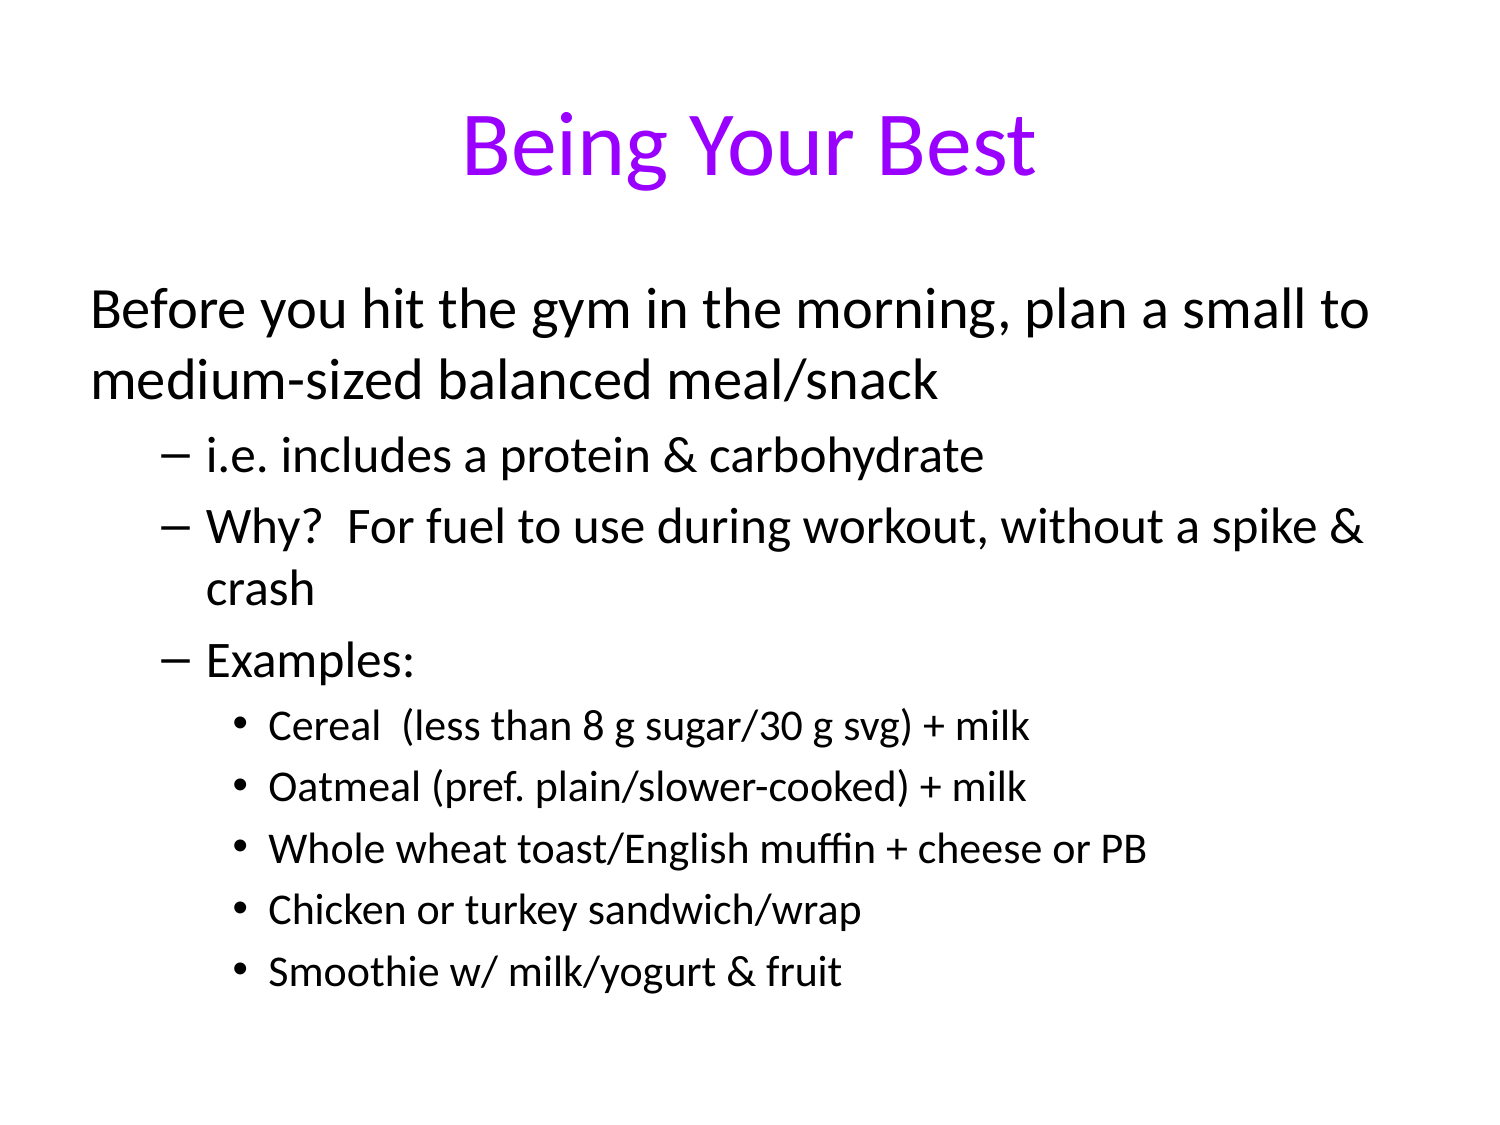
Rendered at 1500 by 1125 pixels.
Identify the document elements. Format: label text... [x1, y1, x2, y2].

title Being Your Best [75, 45, 1425, 233]
list Before you hit the gym in the morning, plan a small to medium-sized balanced meal/snack i.e. includes a protein & carbohydrate Why? For fuel to use during workout, without a spike & crash Examples: Cereal (less than 8 g sugar/30 g svg) + milk Oatmeal (pref. plain/slower-cooked) + milk Whole wheat toast/English muffin + cheese or PB Chicken or turkey sandwich/wrap Smoothie w/ milk/yogurt & fruit [75, 262, 1425, 1005]
